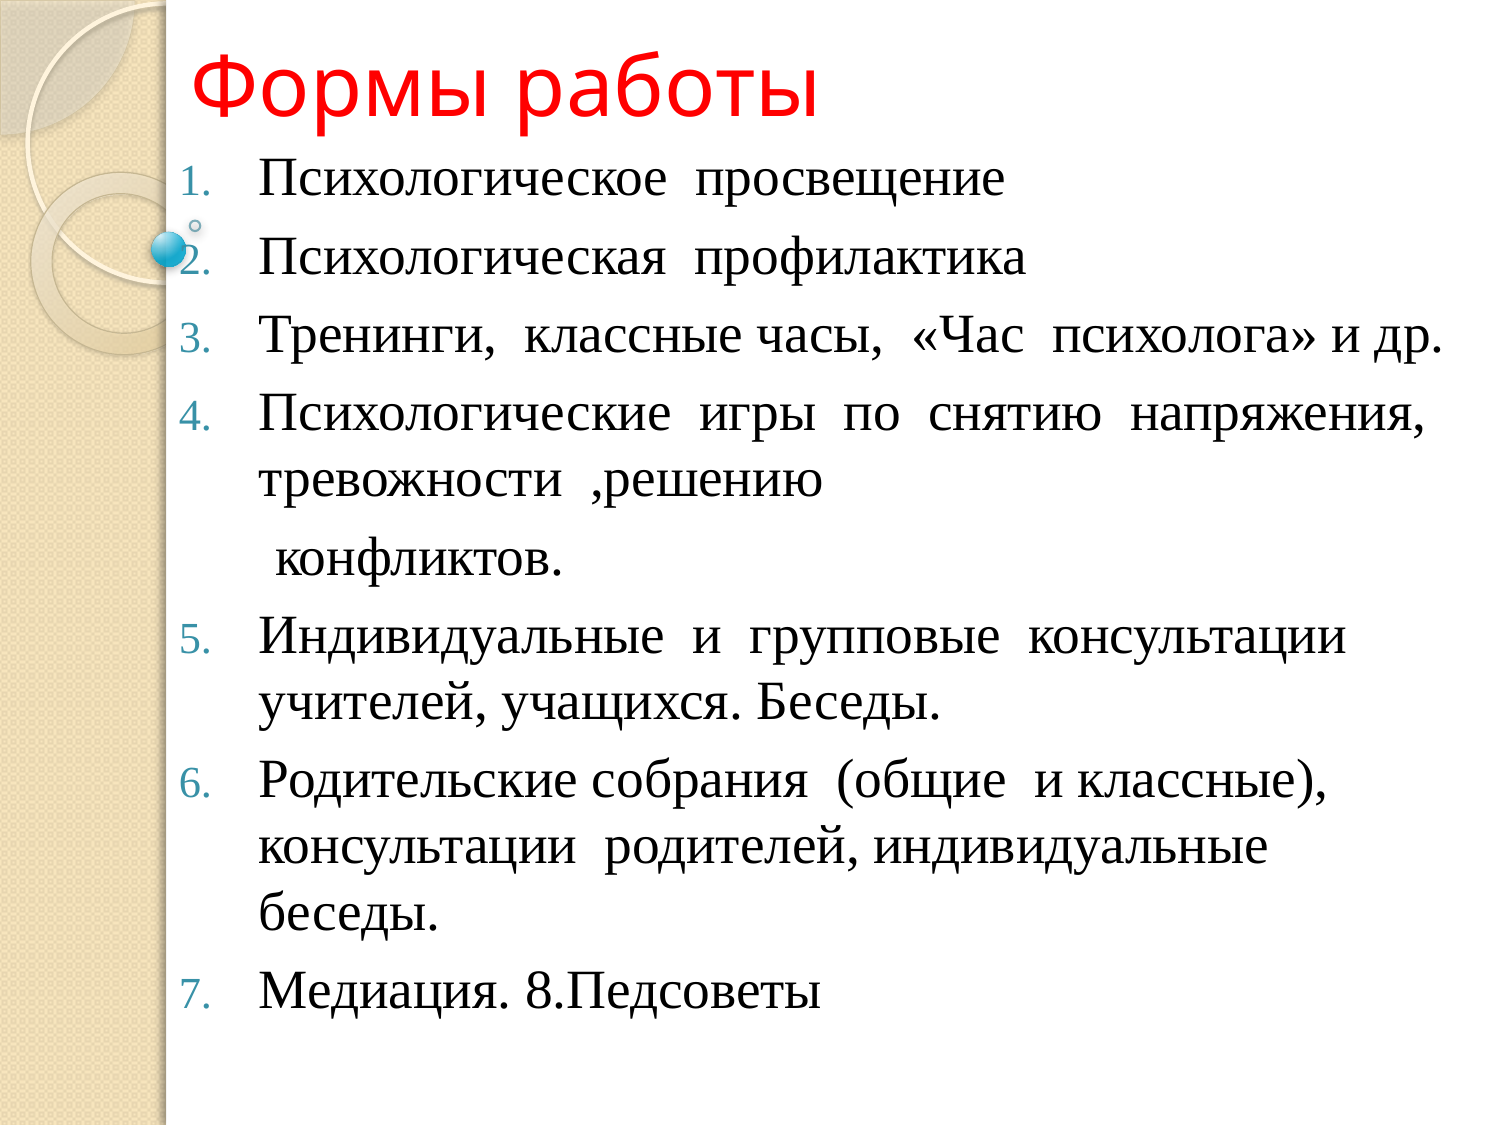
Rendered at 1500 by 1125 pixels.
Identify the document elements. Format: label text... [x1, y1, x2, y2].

title Формы работы [175, 23, 1388, 140]
subtitle Психологическое просвещение Психологическая профилактика Тренинги, классные часы, «Час психолога» и др. Психологические игры по снятию напряжения, тревожности ,решению конфликтов. Индивидуальные и групповые консультации учителей, учащихся. Беседы. Родительские собрания (общие и классные), консультации родителей, индивидуальные беседы. Медиация. 8.Педсоветы [164, 140, 1465, 1090]
